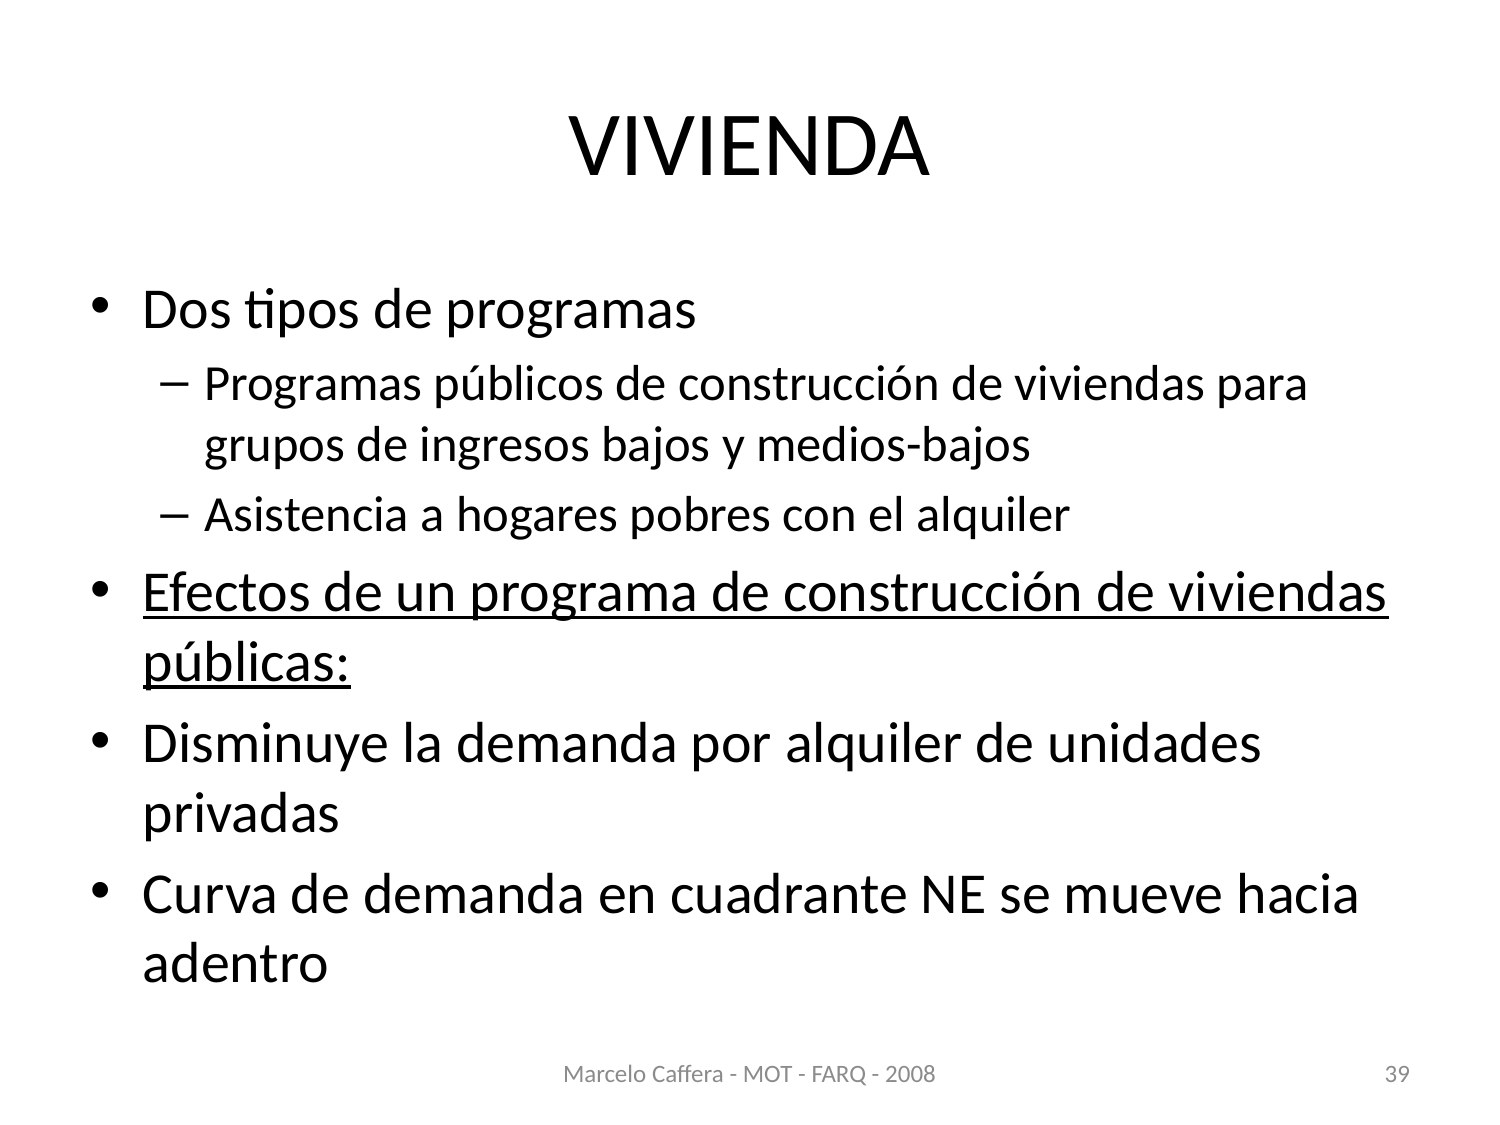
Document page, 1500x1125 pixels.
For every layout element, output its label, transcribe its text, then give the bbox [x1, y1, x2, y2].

list Dos tipos de programas Programas públicos de construcción de viviendas para grupos de ingresos bajos y medios-bajos Asistencia a hogares pobres con el alquiler Efectos de un programa de construcción de viviendas públicas: Disminuye la demanda por alquiler de unidades privadas Curva de demanda en cuadrante NE se mueve hacia adentro [74, 262, 1426, 1006]
title VIVIENDA [74, 44, 1426, 233]
footer Marcelo Caffera - MOT - FARQ - 2008 [512, 1042, 988, 1103]
slide_number 39 [1074, 1042, 1425, 1103]
